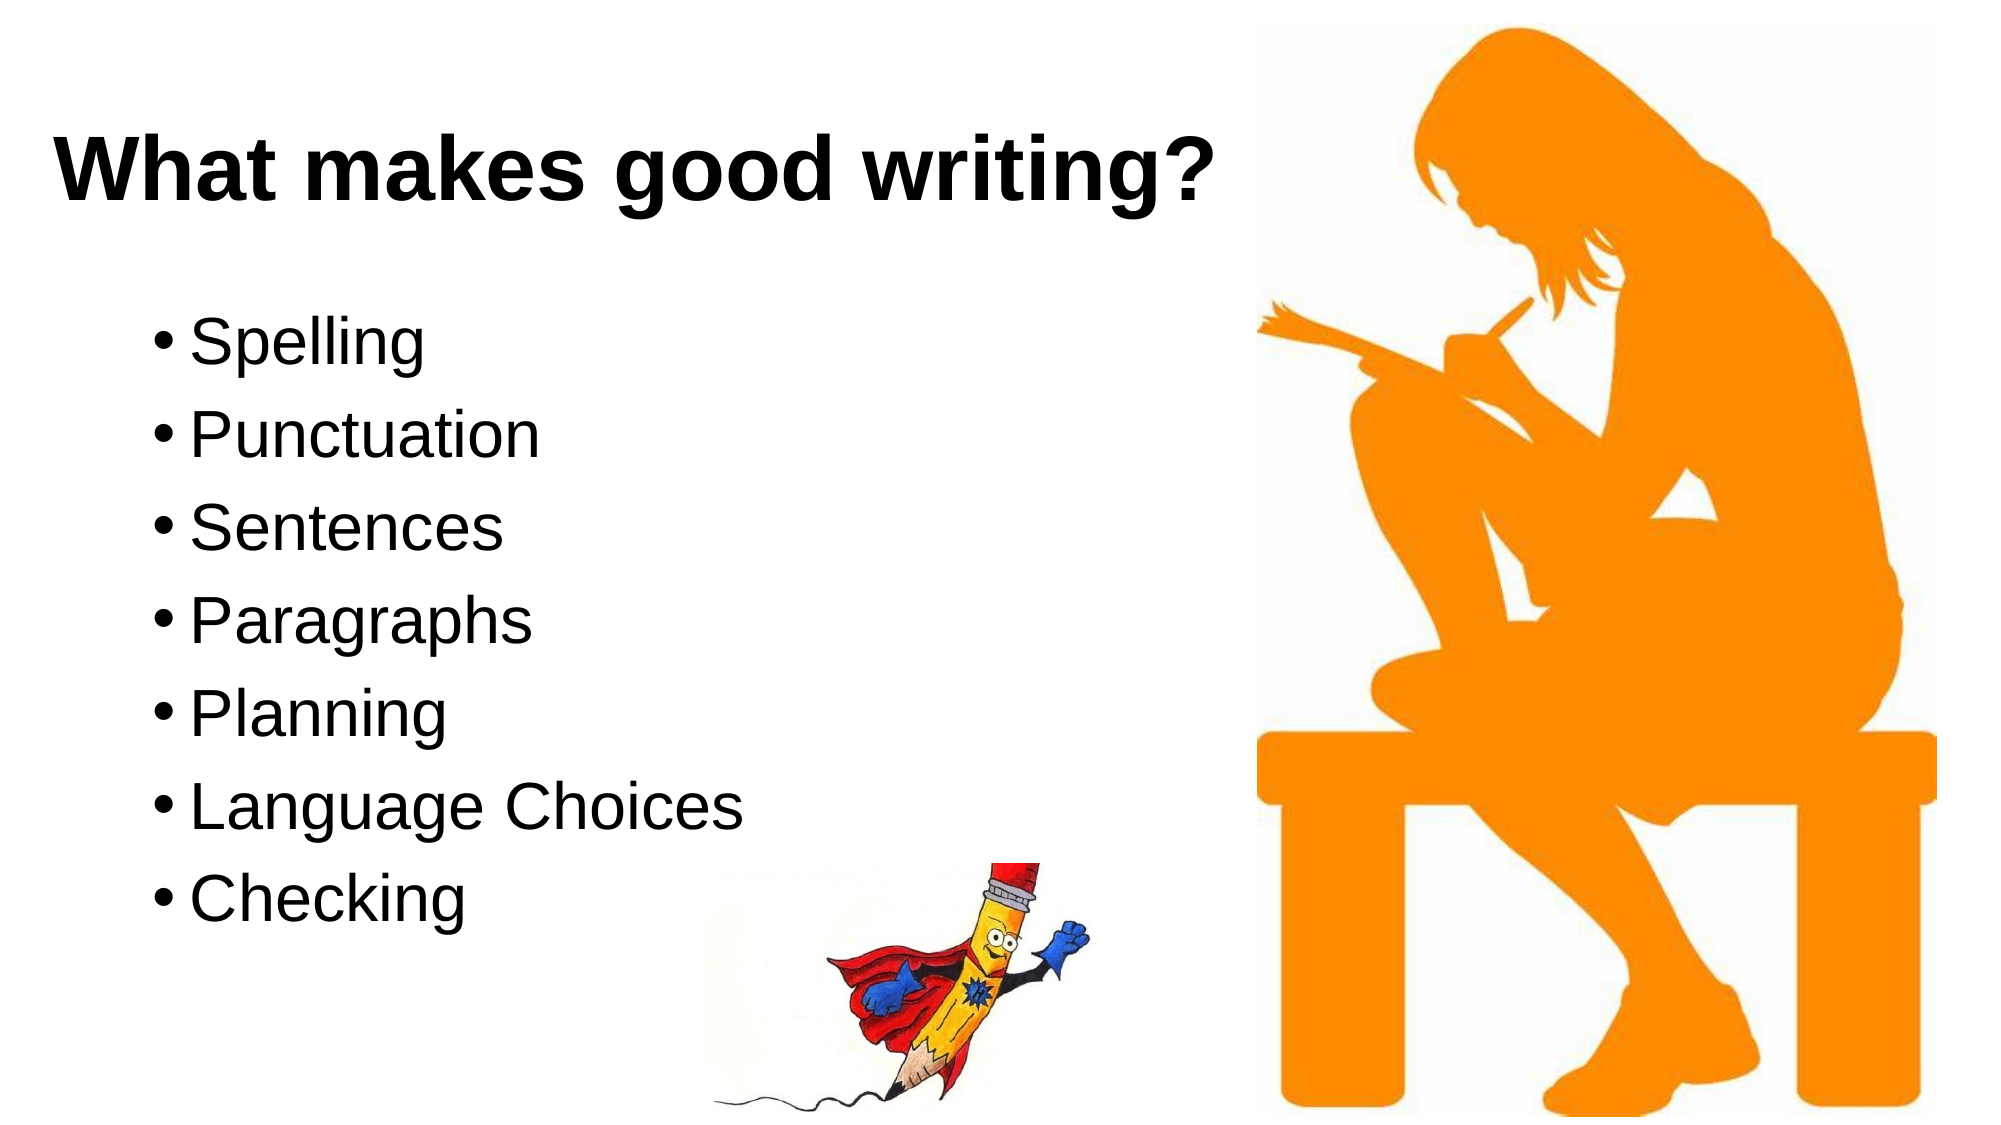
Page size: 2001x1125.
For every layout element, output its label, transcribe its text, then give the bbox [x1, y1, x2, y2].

title What makes good writing? [38, 61, 1257, 280]
list Spelling Punctuation Sentences Paragraphs Planning Language Choices Checking [137, 299, 1257, 1014]
picture [1257, 23, 1937, 1117]
picture [706, 863, 1095, 1112]
